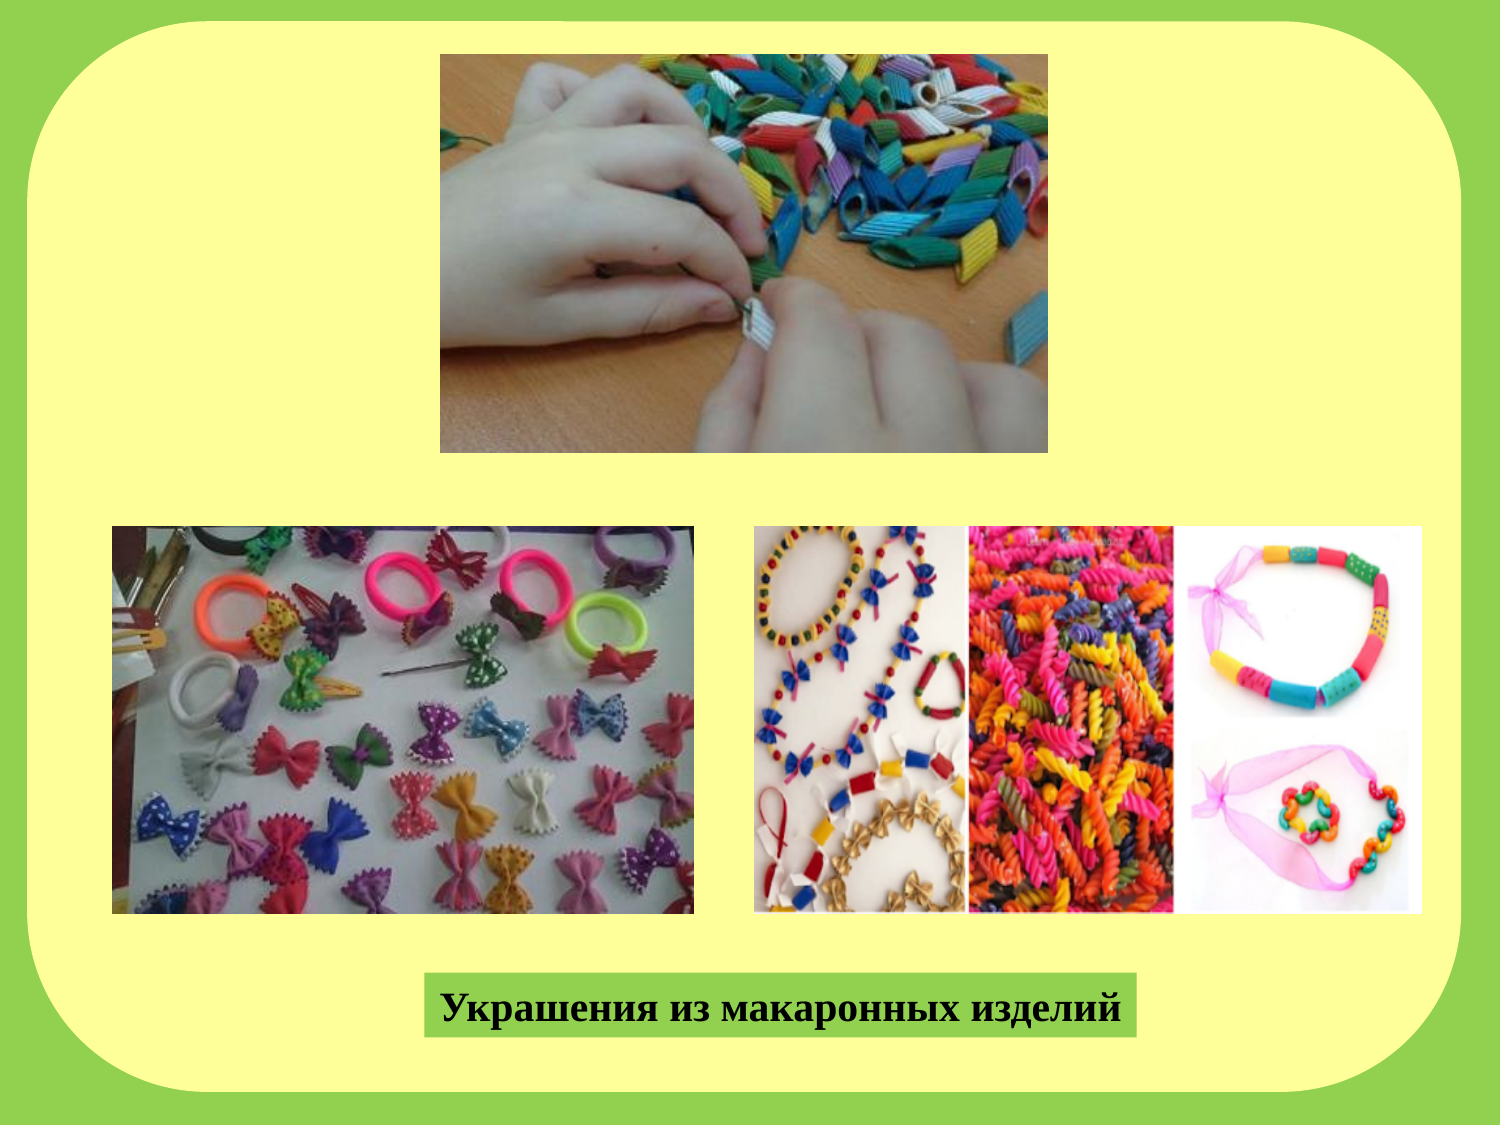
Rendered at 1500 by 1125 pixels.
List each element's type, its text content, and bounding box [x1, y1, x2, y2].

picture [440, 54, 1049, 454]
text_box Украшения из макаронных изделий [424, 972, 1137, 1038]
picture [753, 526, 1423, 914]
text_box [27, 21, 1462, 1092]
picture [111, 526, 694, 914]
